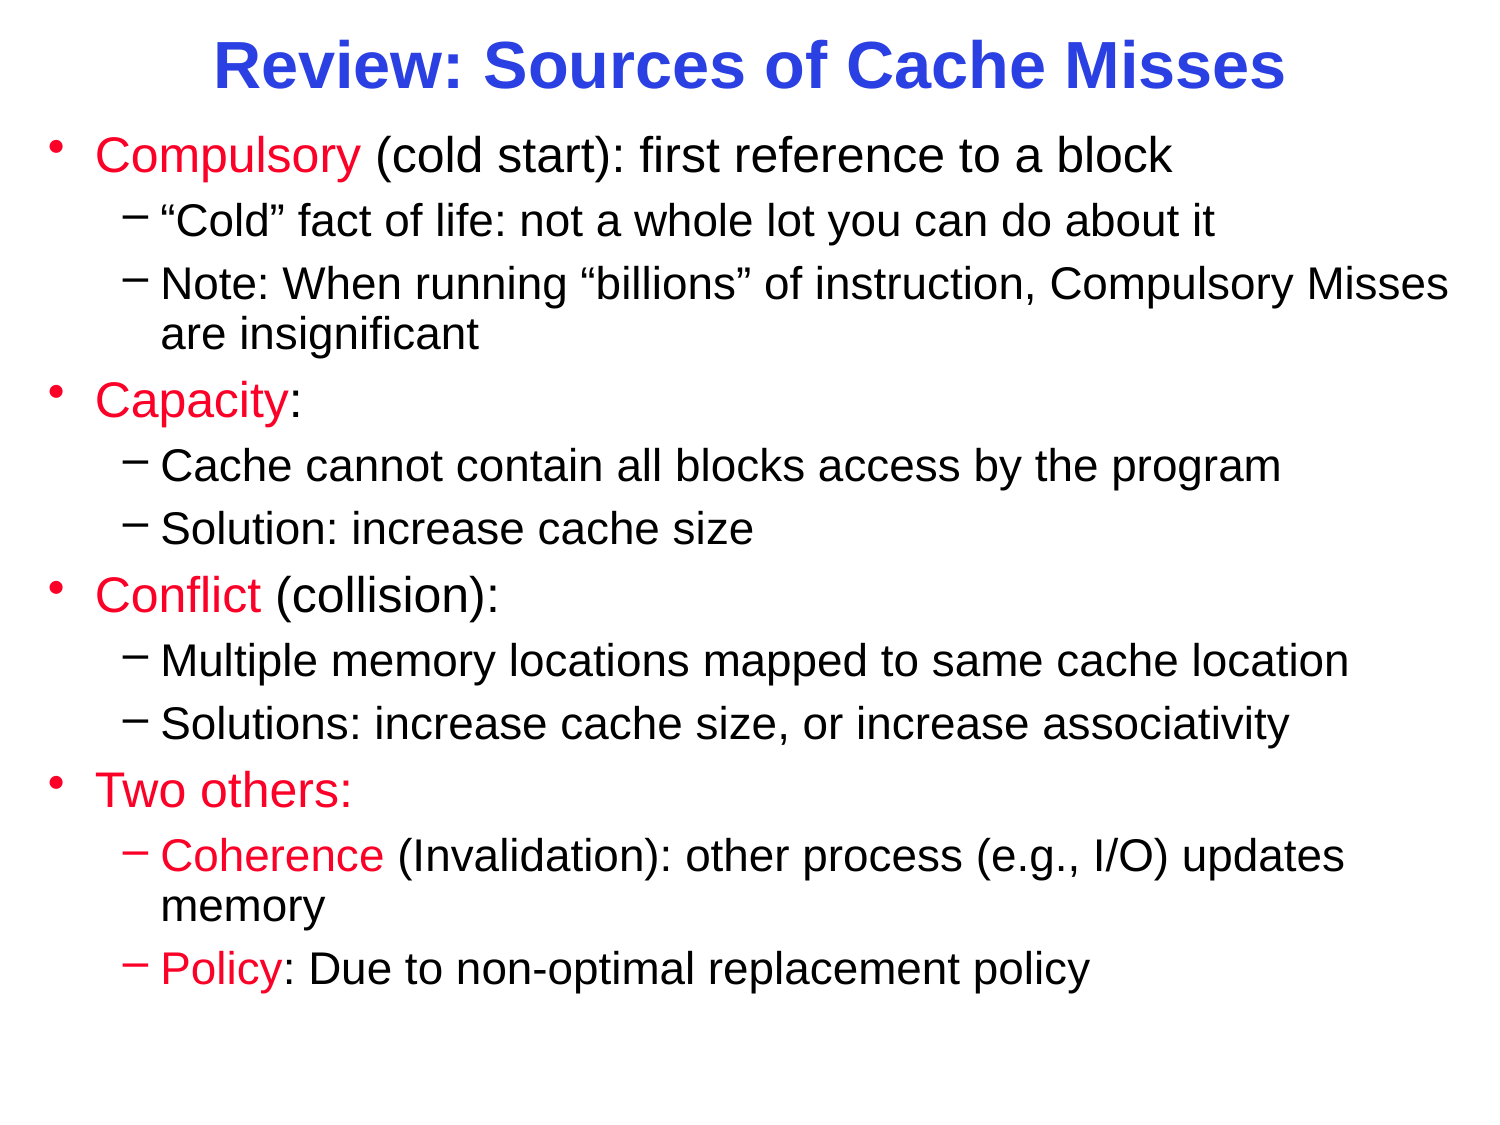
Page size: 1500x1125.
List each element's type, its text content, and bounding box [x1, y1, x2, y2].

title Review: Sources of Cache Misses [125, 37, 1375, 98]
list Compulsory (cold start): first reference to a block “Cold” fact of life: not a whole lot you can do about it Note: When running “billions” of instruction, Compulsory Misses are insignificant Capacity: Cache cannot contain all blocks access by the program Solution: increase cache size Conflict (collision): Multiple memory locations mapped to same cache location Solutions: increase cache size, or increase associativity Two others: Coherence (Invalidation): other process (e.g., I/O) updates memory Policy: Due to non-optimal replacement policy [37, 125, 1488, 999]
